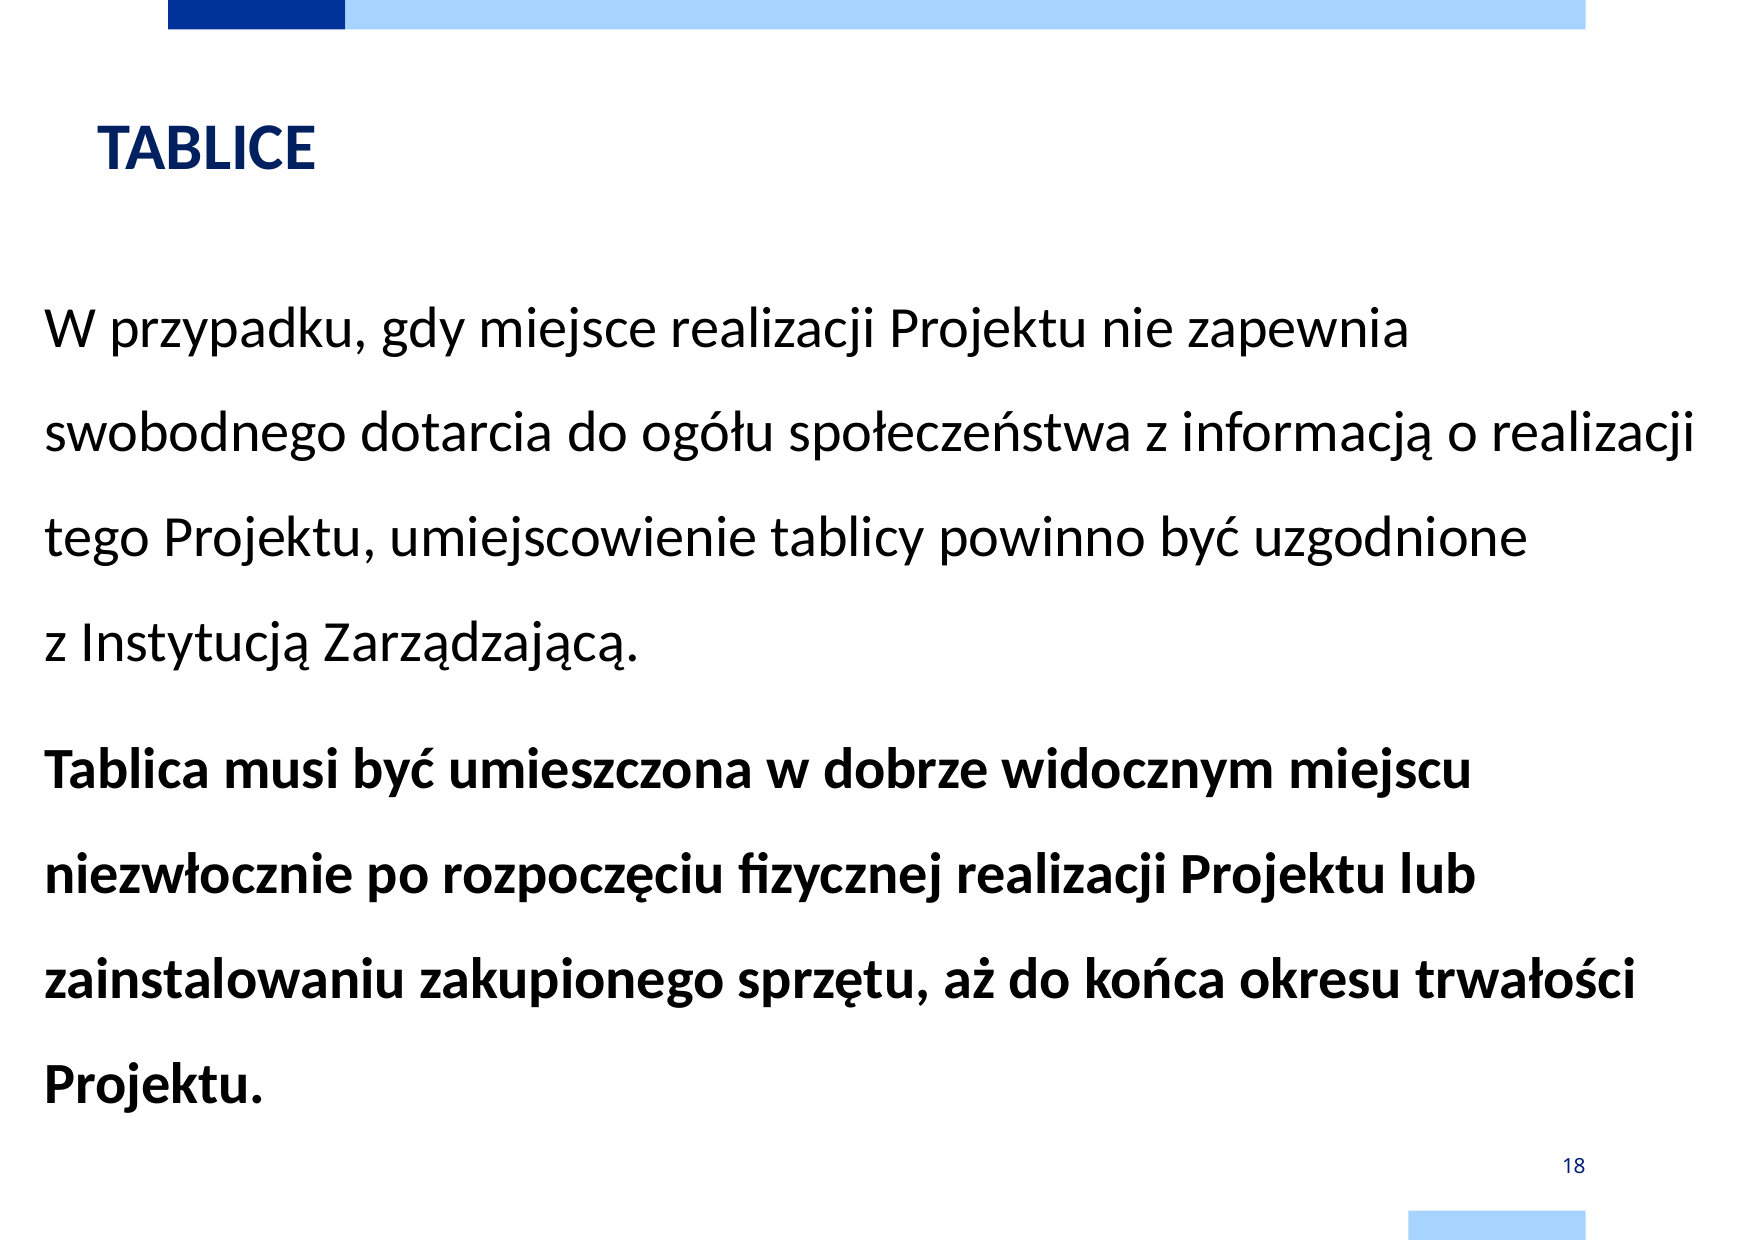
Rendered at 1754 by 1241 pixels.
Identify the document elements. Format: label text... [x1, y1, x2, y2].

slide_number 18 [1408, 1151, 1586, 1182]
list W przypadku, gdy miejsce realizacji Projektu nie zapewnia swobodnego dotarcia do ogółu społeczeństwa z informacją o realizacji tego Projektu, umiejscowienie tablicy powinno być uzgodnione z Instytucją Zarządzającą. Tablica musi być umieszczona w dobrze widocznym miejscu niezwłocznie po rozpoczęciu fizycznej realizacji Projektu lub zainstalowaniu zakupionego sprzętu, aż do końca okresu trwałości Projektu. [44, 253, 1710, 1164]
title TABLICE [97, 108, 1562, 237]
